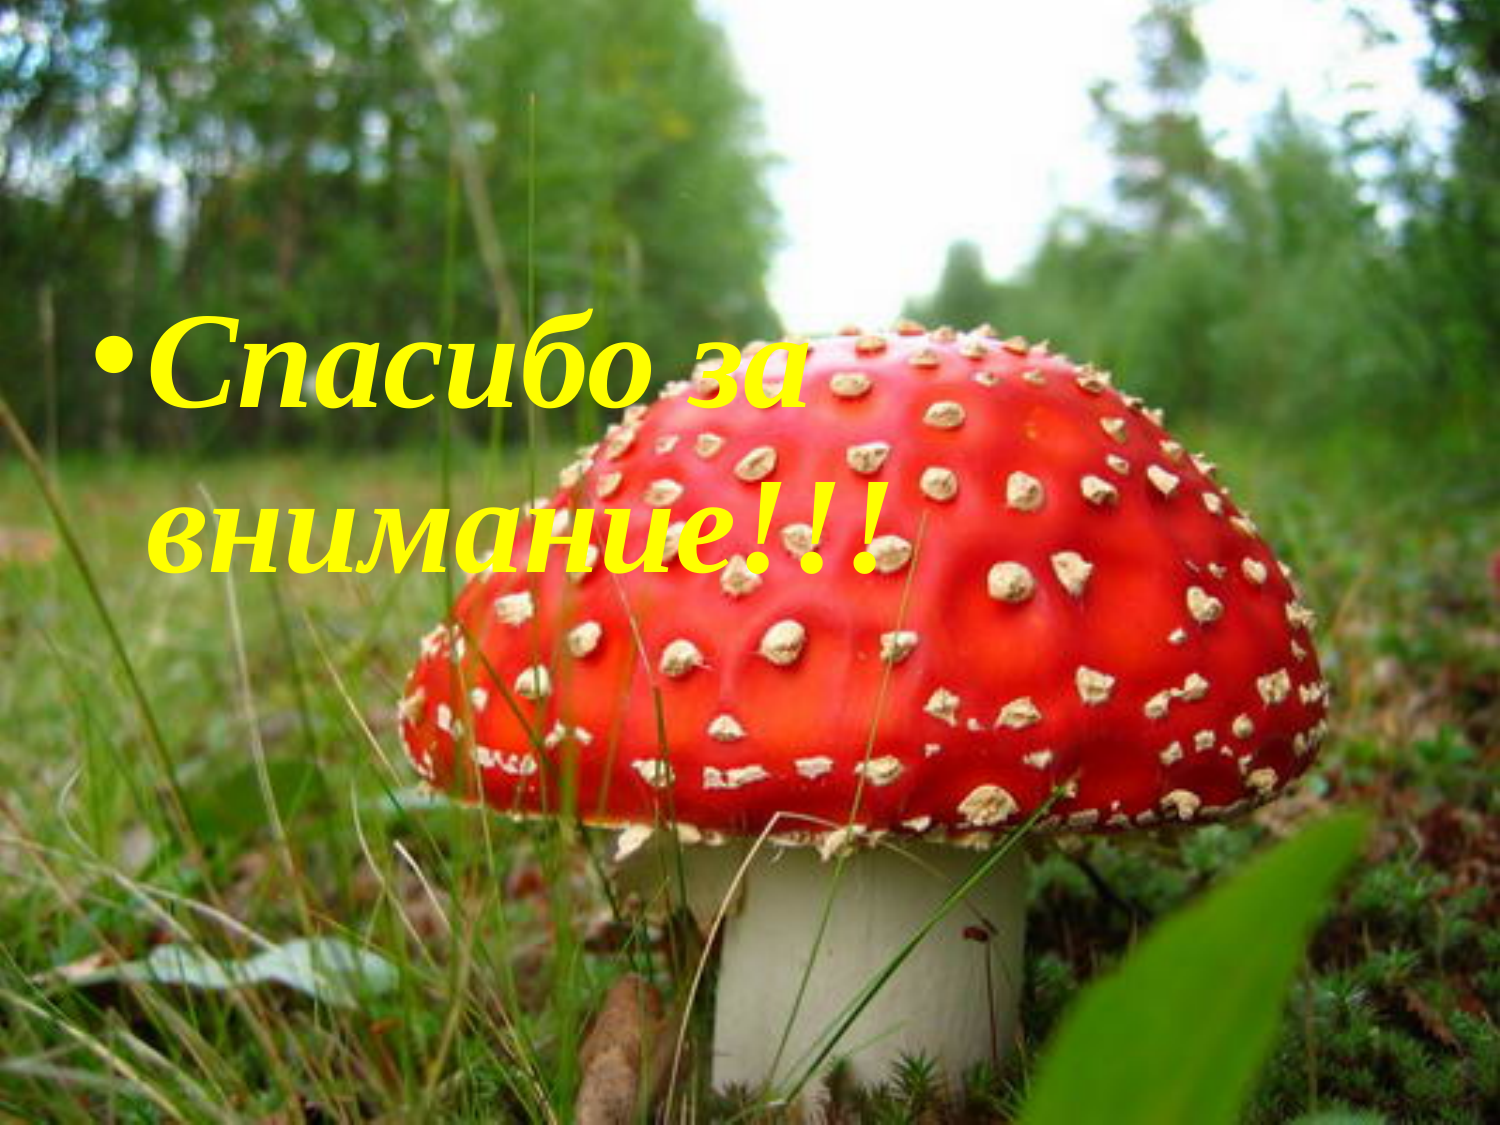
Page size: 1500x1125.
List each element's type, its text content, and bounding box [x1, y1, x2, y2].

list Спасибо за внимание!!! [75, 262, 1425, 1005]
picture [0, 0, 1500, 1125]
